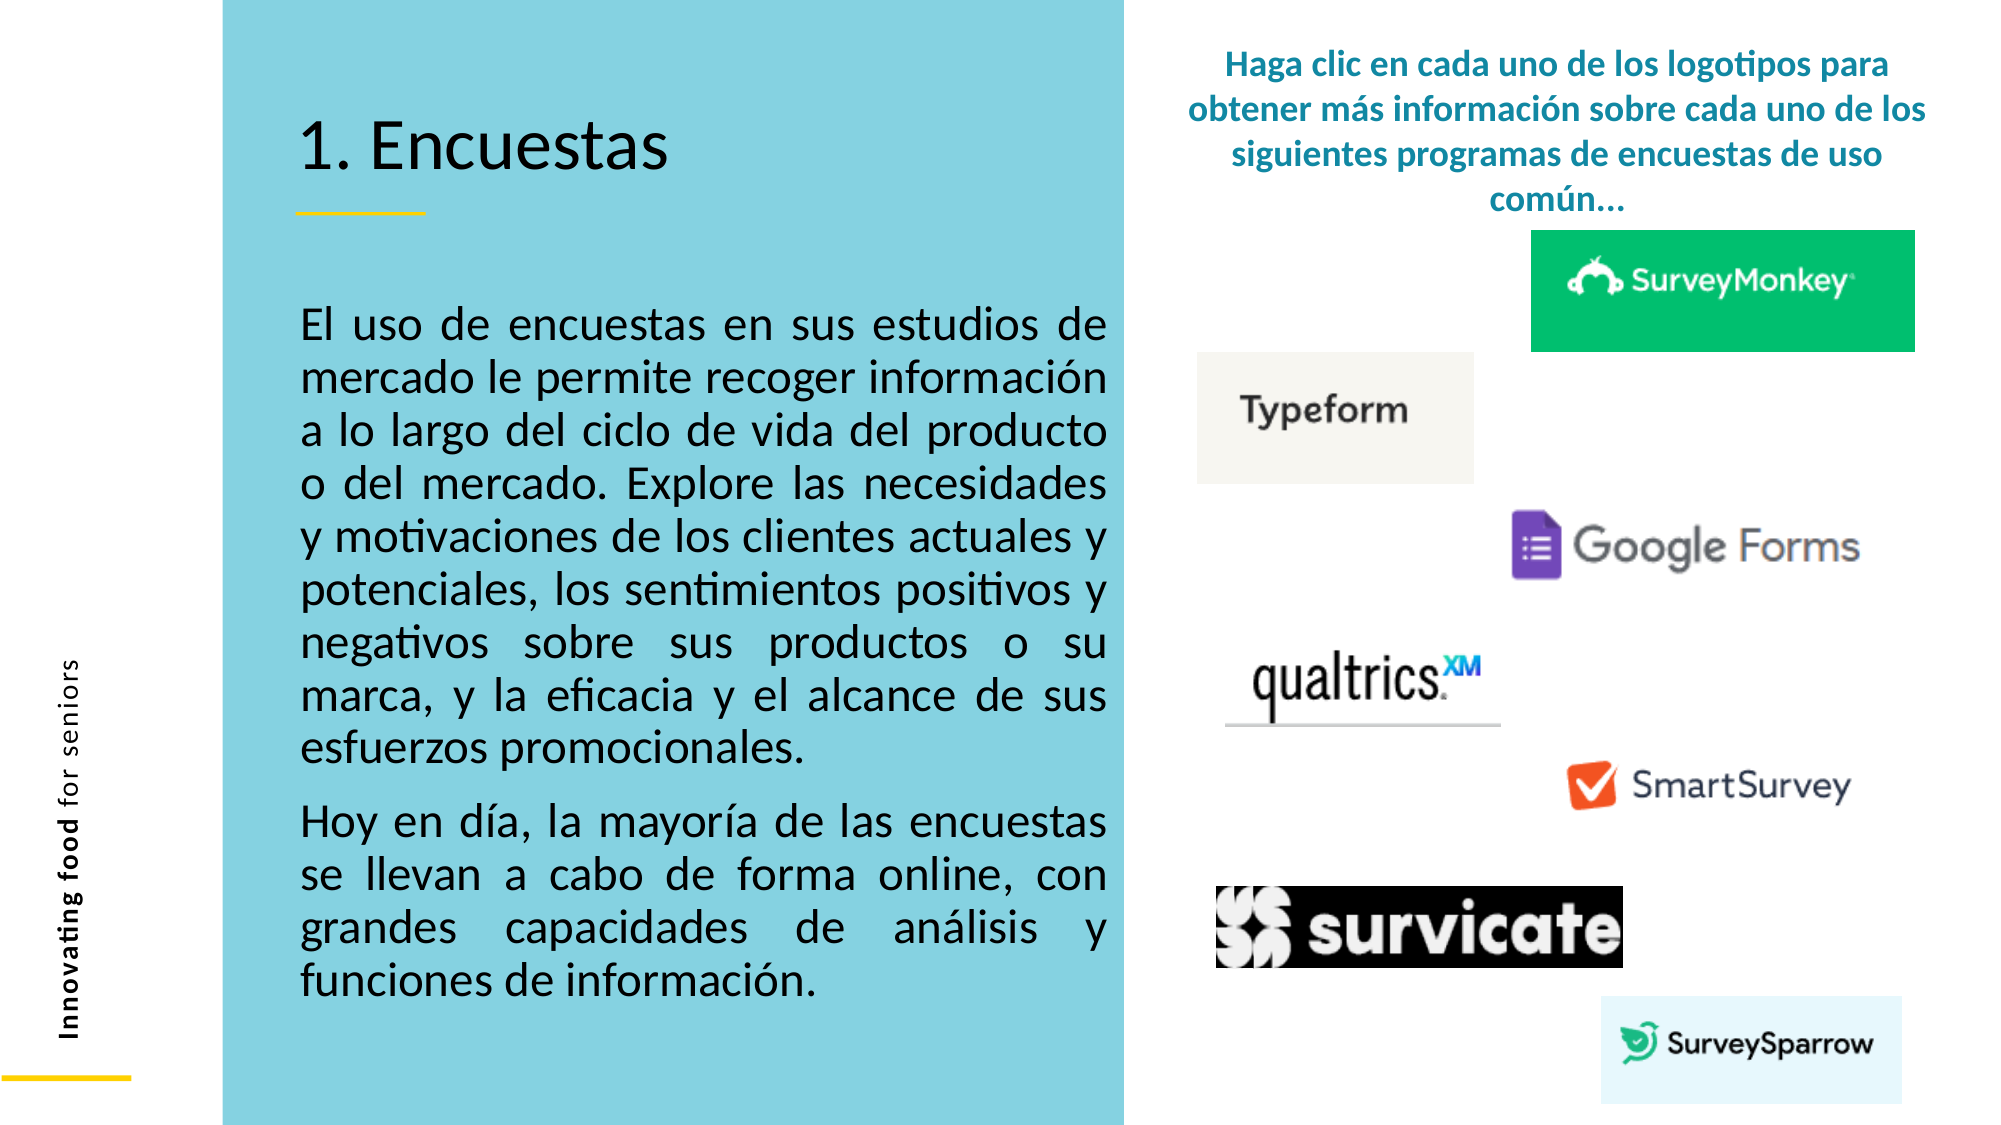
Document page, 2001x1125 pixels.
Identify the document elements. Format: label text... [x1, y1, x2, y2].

picture [1197, 352, 1474, 484]
picture [1530, 230, 1915, 352]
list 1. Encuestas [281, 97, 1056, 194]
picture [1225, 483, 1897, 727]
picture [1216, 886, 1623, 969]
picture [1601, 996, 1902, 1104]
picture [1518, 704, 1950, 858]
text_box Haga clic en cada uno de los logotipos para obtener más información sobre cada uno de los siguientes programas de encuestas de uso común... [1165, 32, 1950, 227]
list El uso de encuestas en sus estudios de mercado le permite recoger información a lo largo del ciclo de vida del producto o del mercado. Explore las necesidades y motivaciones de los clientes actuales y potenciales, los sentimientos positivos y negativos sobre sus productos o su marca, y la eficacia y el alcance de sus esfuerzos promocionales. Hoy en día, la mayoría de las encuestas se llevan a cabo de forma online, con grandes capacidades de análisis y funciones de información. [248, 290, 1124, 1034]
